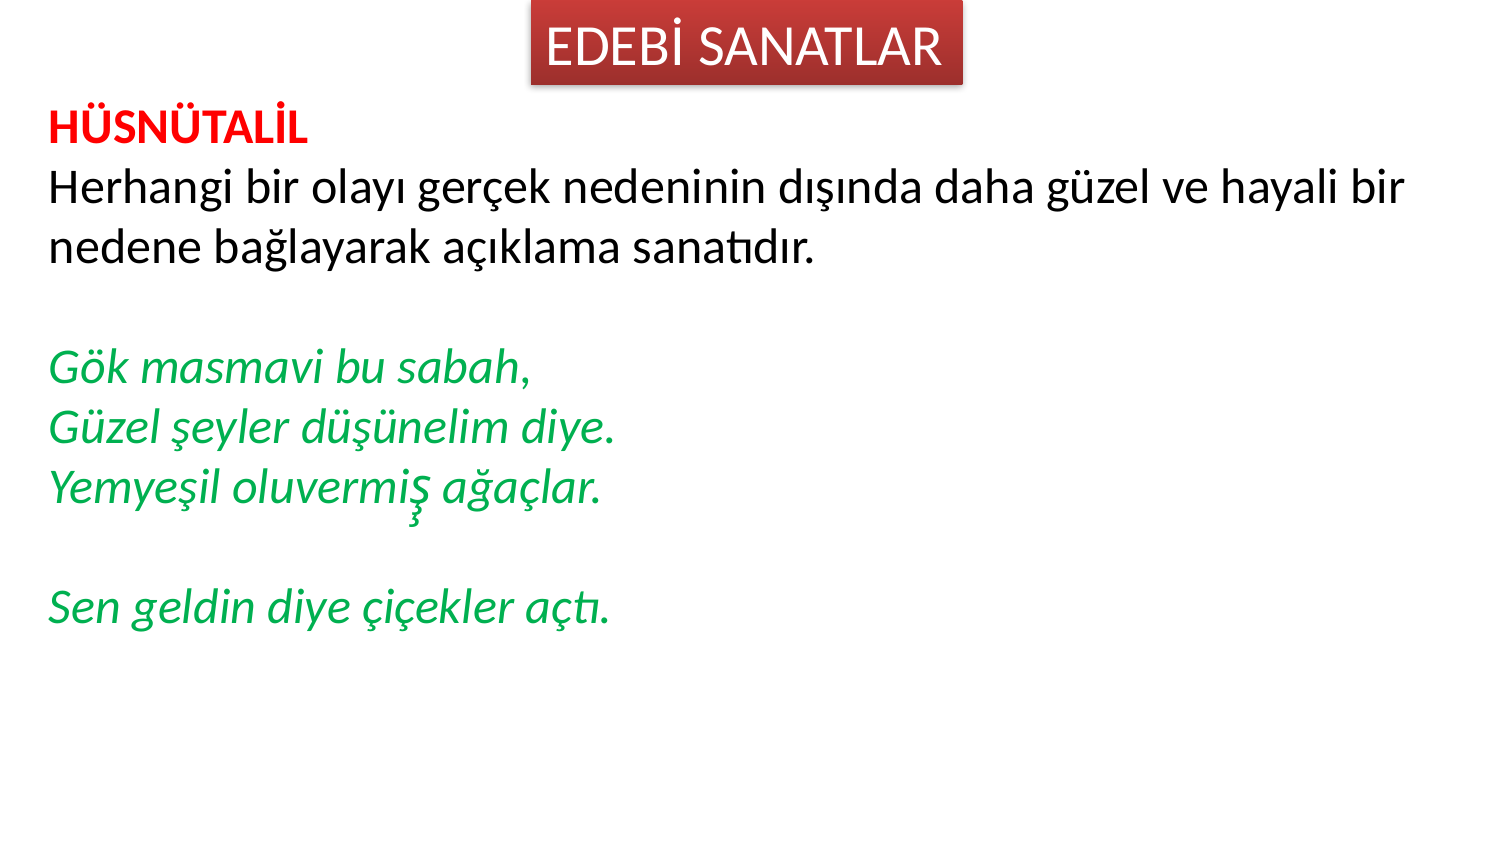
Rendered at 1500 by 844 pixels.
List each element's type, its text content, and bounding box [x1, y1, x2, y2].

text_box HÜSNÜTALİL Herhangi bir olayı gerçek nedeninin dışında daha güzel ve hayali bir nedene bağlayarak açıklama sanatıdır. Gök masmavi bu sabah, Güzel şeyler düşünelim diye. Yemyeşil oluvermiş̧ ağaçlar. Sen geldin diye çiçekler açtı. [34, 85, 1476, 641]
text_box EDEBİ SANATLAR [531, 0, 963, 85]
